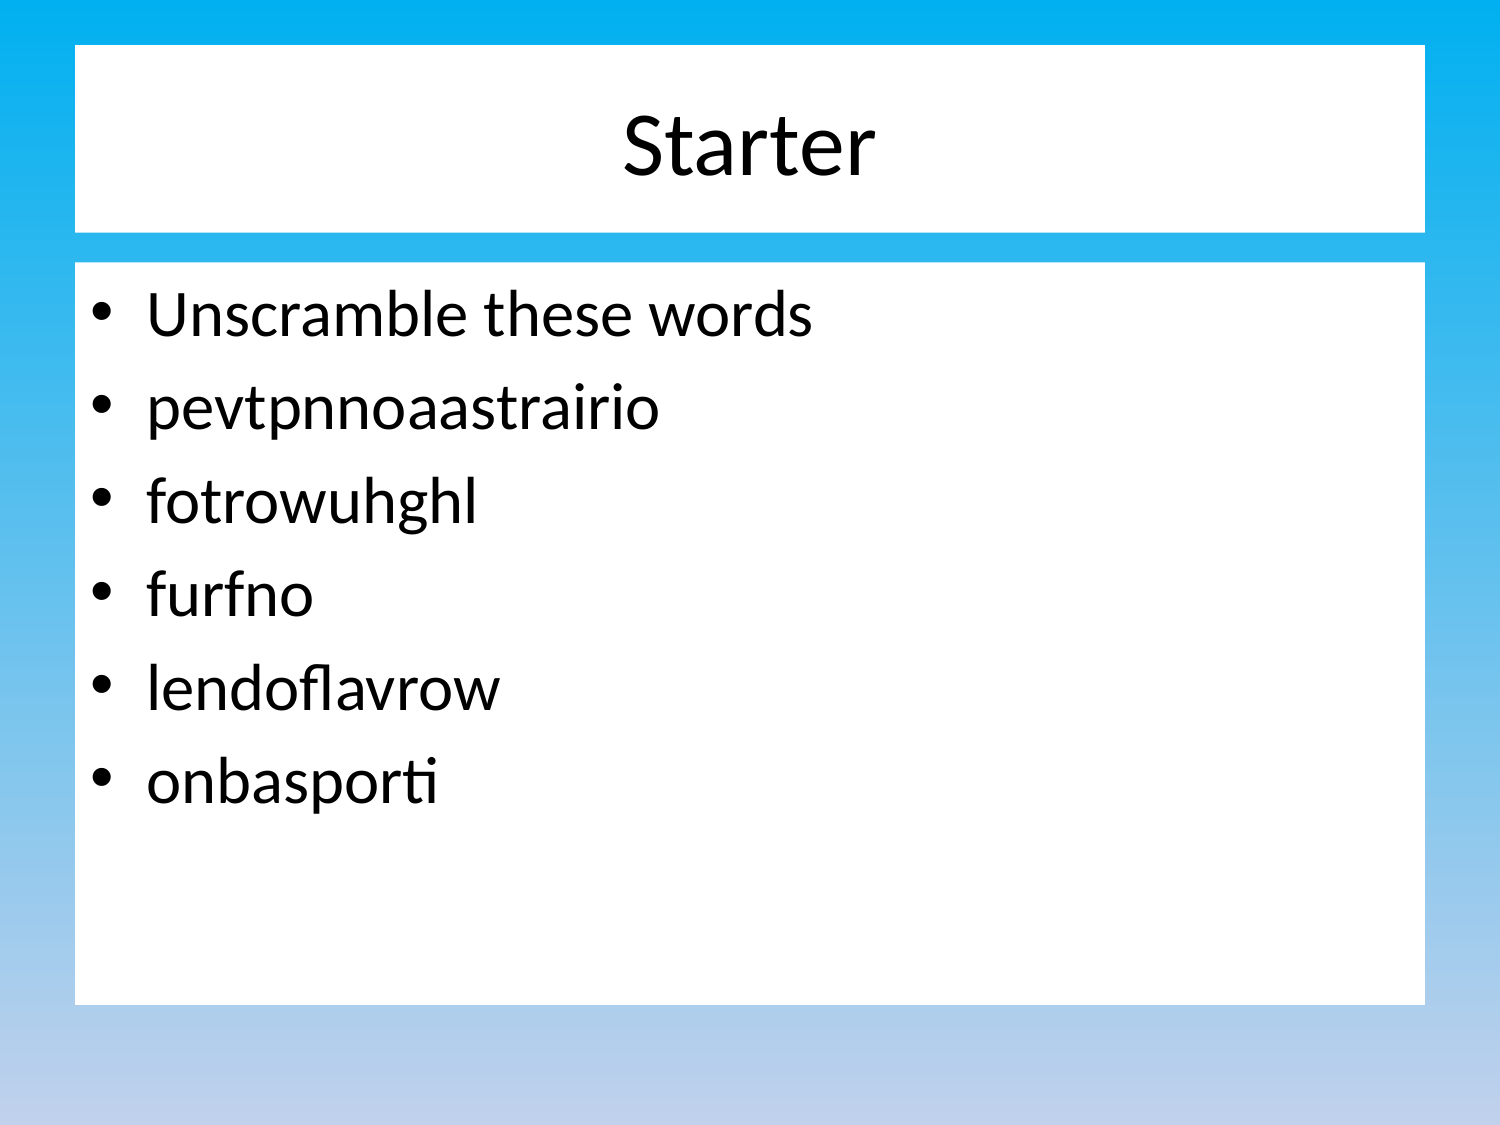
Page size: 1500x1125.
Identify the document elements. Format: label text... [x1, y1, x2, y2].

list Unscramble these words pevtpnnoaastrairio fotrowuhghl furfno lendoflavrow onbasporti [75, 262, 1425, 1005]
title Starter [75, 45, 1425, 233]
